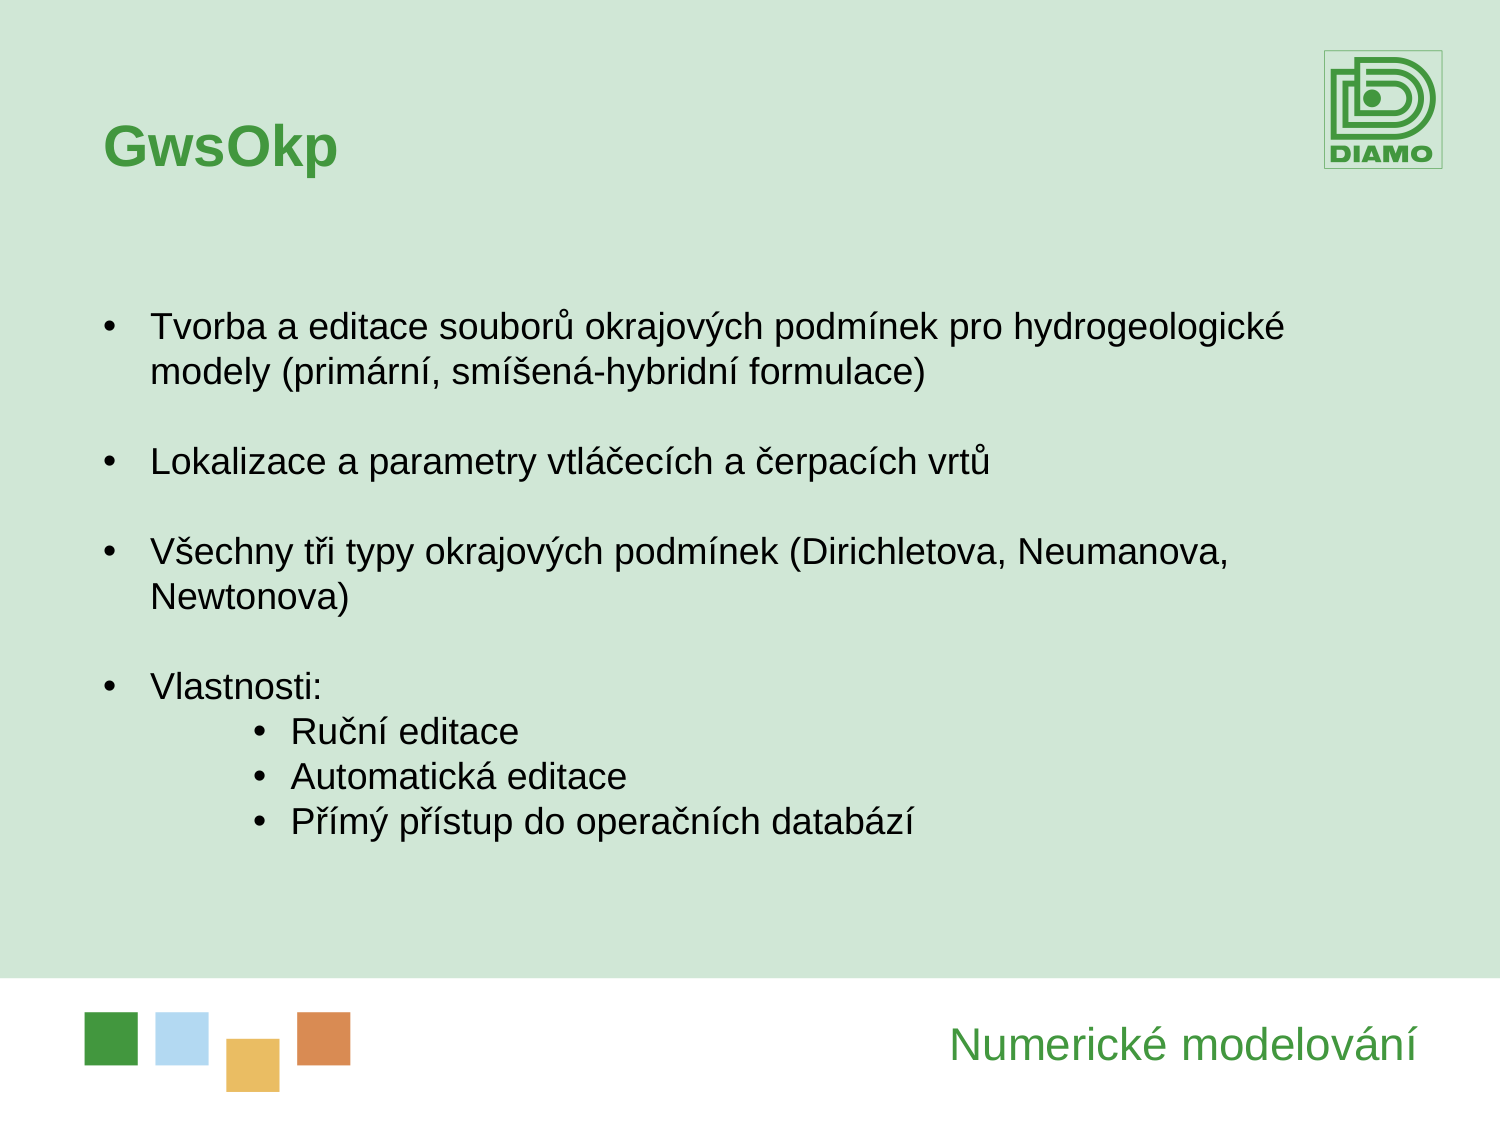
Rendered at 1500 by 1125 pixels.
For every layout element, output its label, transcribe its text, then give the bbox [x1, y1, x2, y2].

text_box Numerické modelování [472, 1007, 1434, 1077]
picture [0, 0, 1500, 1125]
text_box GwsOkp [88, 100, 1199, 186]
text_box Tvorba a editace souborů okrajových podmínek pro hydrogeologické modely (primární, smíšená-hybridní formulace) Lokalizace a parametry vtláčecích a čerpacích vrtů Všechny tři typy okrajových podmínek (Dirichletova, Neumanova, Newtonova) Vlastnosti: Ruční editace Automatická editace Přímý přístup do operačních databází [88, 295, 1341, 850]
